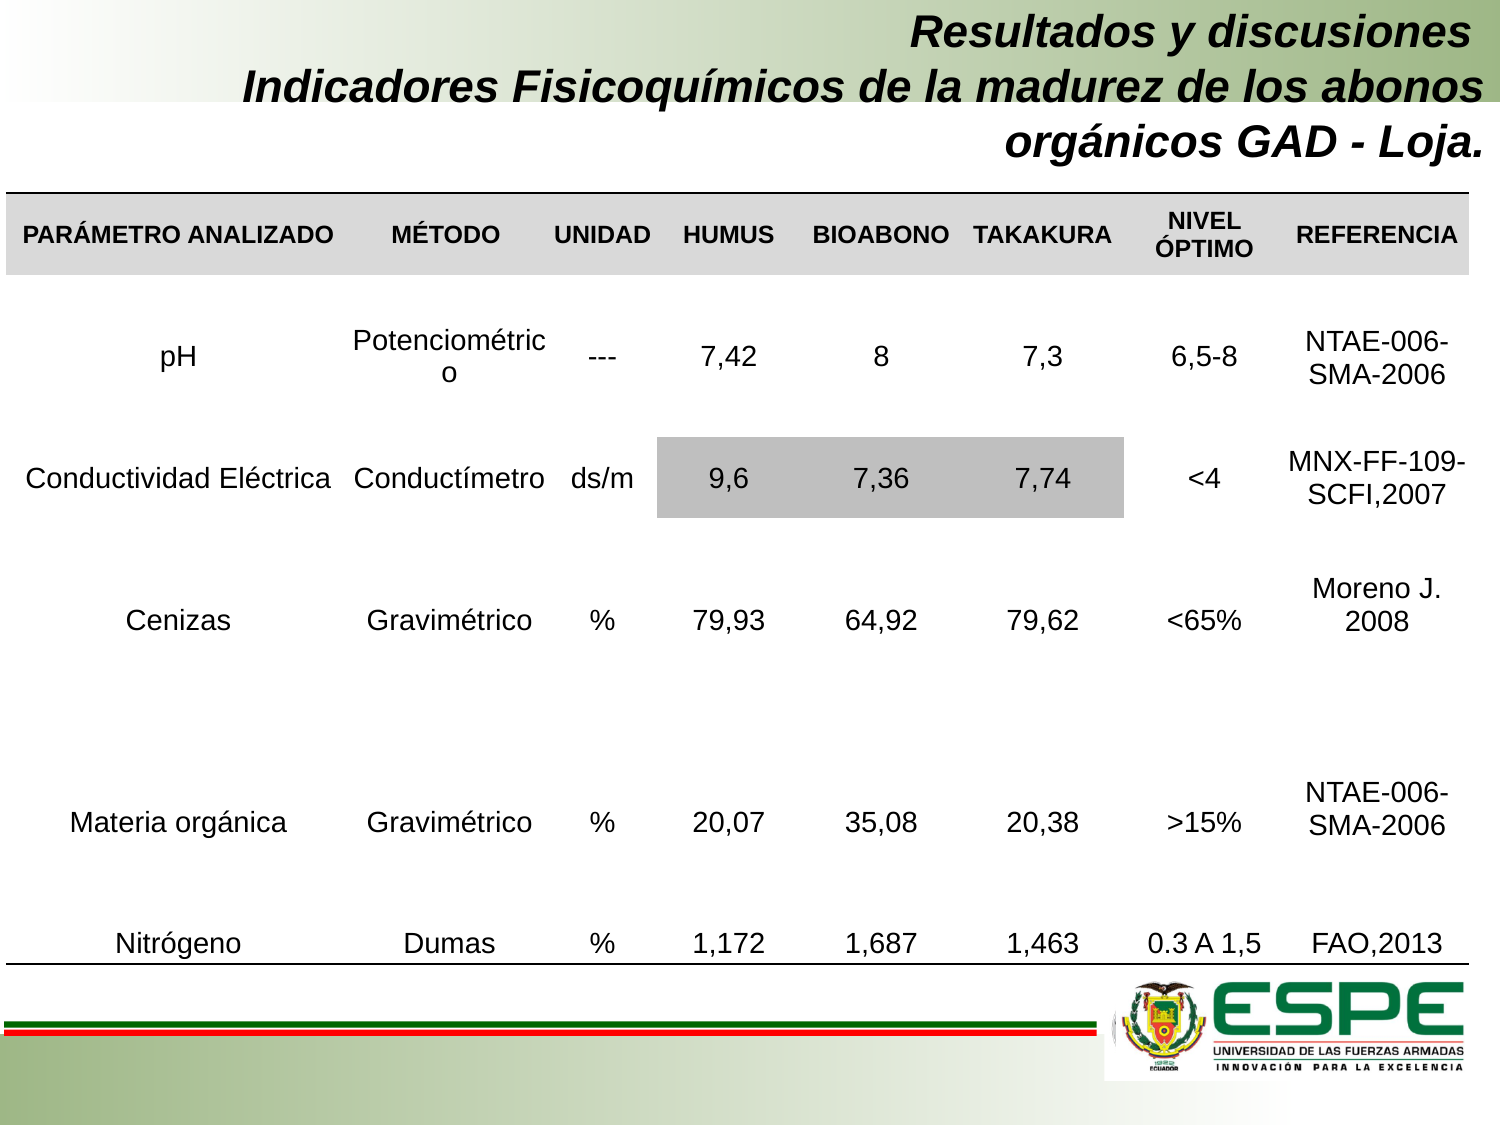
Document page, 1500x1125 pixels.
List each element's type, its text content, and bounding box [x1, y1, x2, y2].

table_header HUMUS [657, 194, 801, 275]
table_cell ds/m [548, 437, 657, 518]
table_cell Potenciométrico [351, 275, 548, 437]
table_cell 7,36 [801, 437, 962, 518]
table_cell 9,6 [657, 437, 801, 518]
table_header UNIDAD [548, 194, 657, 275]
title Resultados y discusiones Indicadores Fisicoquímicos de la madurez de los abonos orgánicos GAD - Loja. [0, 0, 1500, 153]
table_cell 8 [801, 275, 962, 437]
picture [1104, 975, 1483, 1081]
table_cell <65% [1124, 518, 1285, 720]
table_cell Conductímetro [351, 437, 548, 518]
table_cell Conductividad Eléctrica [6, 437, 351, 518]
table_cell 1,463 [962, 923, 1124, 963]
table_cell Dumas [351, 923, 548, 963]
table_cell Nitrógeno [6, 923, 351, 963]
table_cell 7,3 [962, 275, 1124, 437]
table_cell >15% [1124, 720, 1285, 923]
table_cell 20,07 [657, 720, 801, 923]
table_cell 1,172 [657, 923, 801, 963]
table_cell pH [6, 275, 351, 437]
table_cell % [548, 923, 657, 963]
table_header REFERENCIA [1285, 194, 1469, 275]
table_header PARÁMETRO ANALIZADO [6, 194, 351, 275]
table_cell NTAE-006-SMA-2006 [1285, 275, 1469, 437]
table_cell % [548, 720, 657, 923]
table_cell 7,74 [962, 437, 1124, 518]
table_header MÉTODO [351, 194, 548, 275]
table_cell 0.3 A 1,5 [1124, 923, 1285, 963]
table_header BIOABONO [801, 194, 962, 275]
table_cell 64,92 [801, 518, 962, 720]
table_cell Moreno J. 2008 [1285, 518, 1469, 720]
table_cell 20,38 [962, 720, 1124, 923]
table_cell FAO,2013 [1285, 923, 1469, 963]
table_cell <4 [1124, 437, 1285, 518]
table_cell 79,93 [657, 518, 801, 720]
table_cell NTAE-006-SMA-2006 [1285, 720, 1469, 923]
table_cell 35,08 [801, 720, 962, 923]
table_cell % [548, 518, 657, 720]
table_cell 1,687 [801, 923, 962, 963]
table_header TAKAKURA [962, 194, 1124, 275]
table_cell Cenizas [6, 518, 351, 720]
table_cell 79,62 [962, 518, 1124, 720]
table_cell Gravimétrico [351, 720, 548, 923]
table_cell Gravimétrico [351, 518, 548, 720]
table_cell --- [548, 275, 657, 437]
table_cell 6,5-8 [1124, 275, 1285, 437]
table_cell 7,42 [657, 275, 801, 437]
table_header NIVEL ÓPTIMO [1124, 194, 1285, 275]
table_cell MNX-FF-109-SCFI,2007 [1285, 437, 1469, 518]
table_cell Materia orgánica [6, 720, 351, 923]
